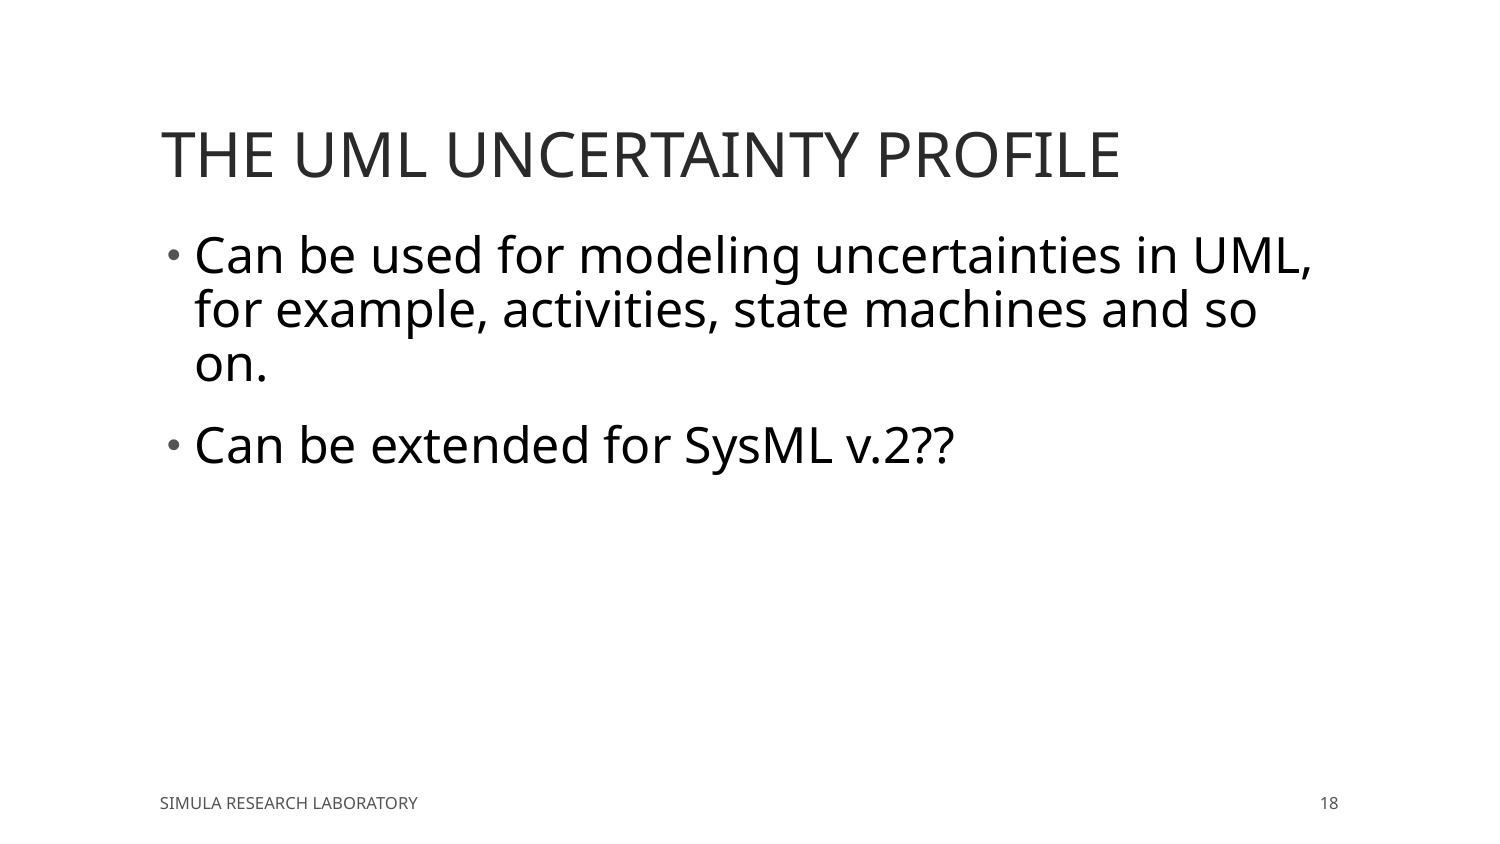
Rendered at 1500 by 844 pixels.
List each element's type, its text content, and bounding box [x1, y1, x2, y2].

slide_number 18 [1209, 793, 1351, 816]
list Can be used for modeling uncertainties in UML, for example, activities, state machines and so on. Can be extended for SysML v.2?? [149, 225, 1351, 760]
footer Simula Research Laboratory [148, 793, 966, 816]
title The UML uncertainty profile [149, 33, 1351, 197]
